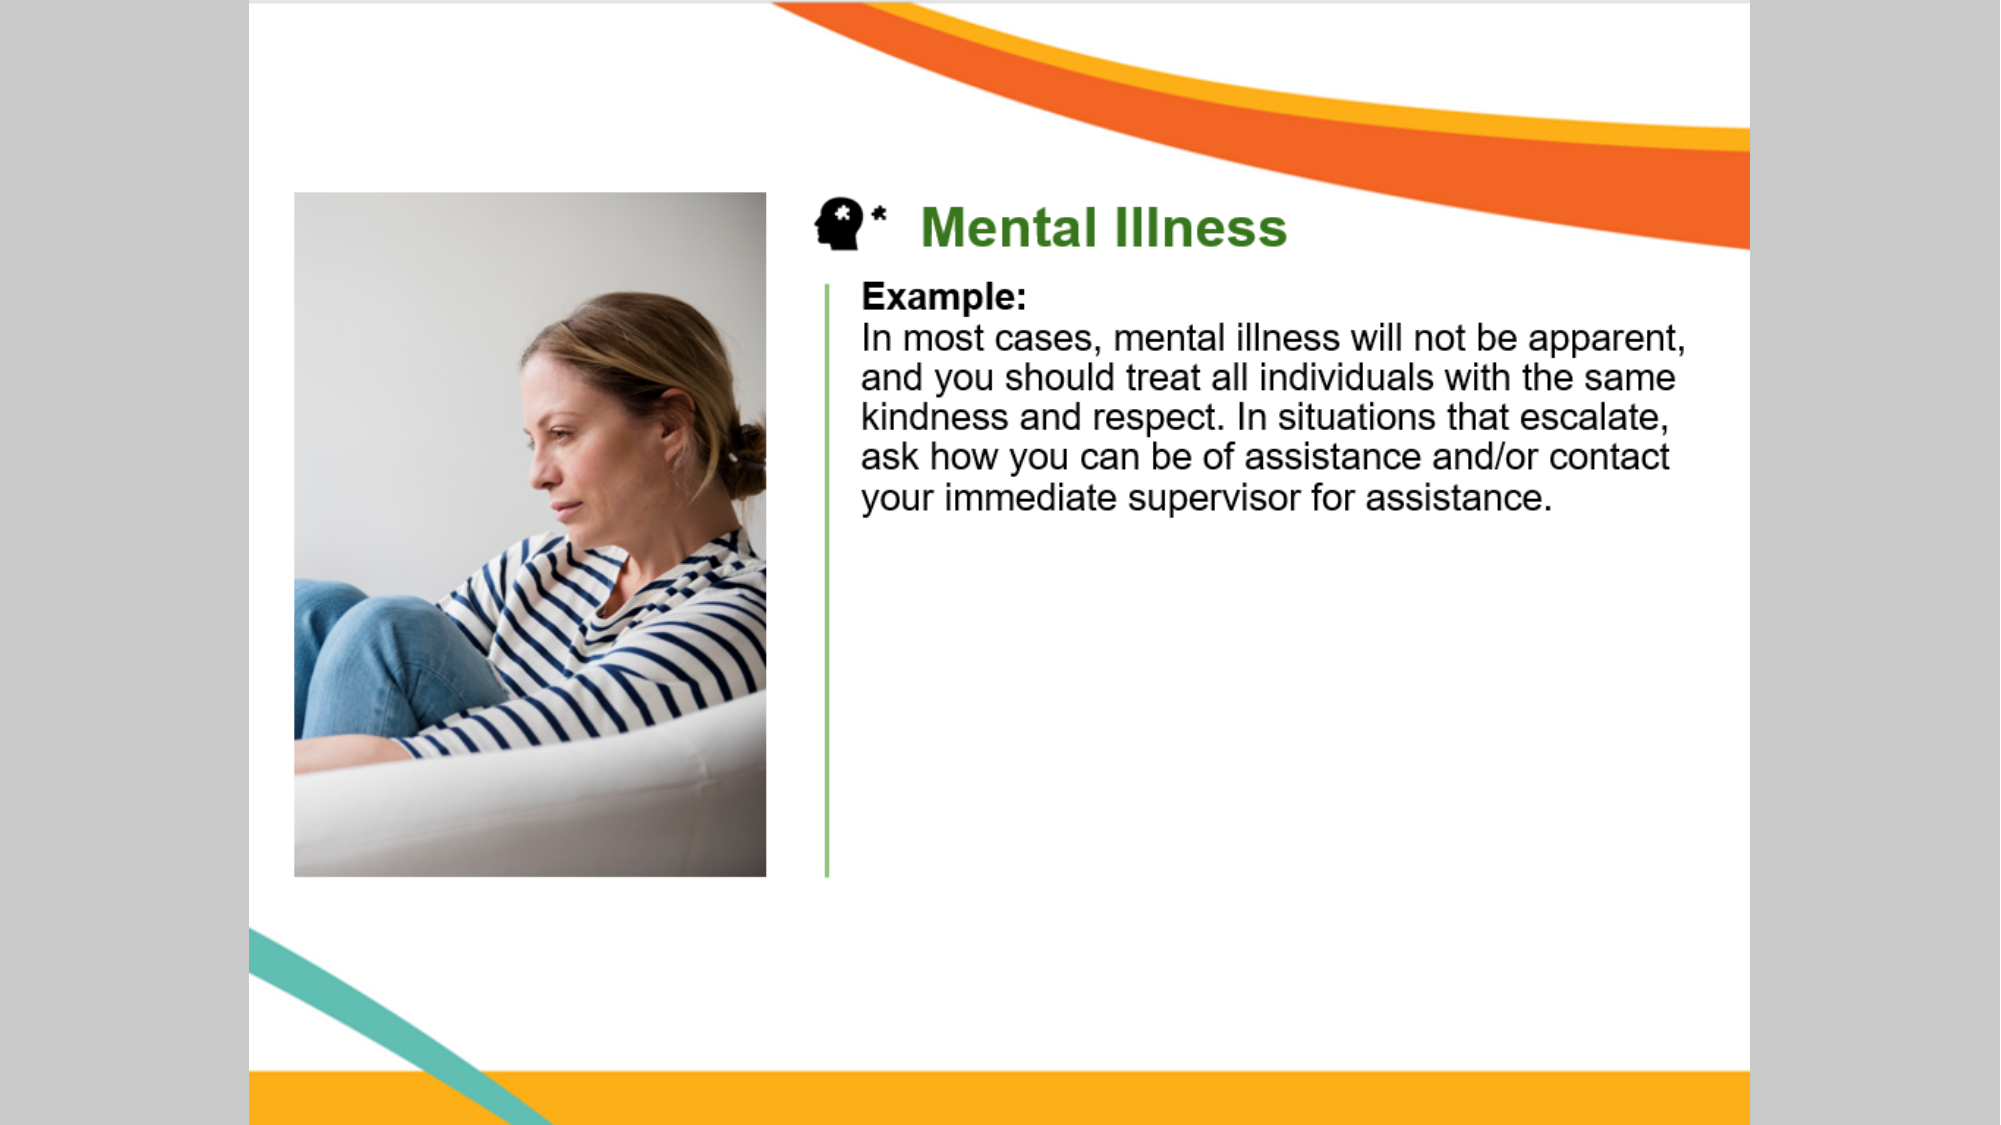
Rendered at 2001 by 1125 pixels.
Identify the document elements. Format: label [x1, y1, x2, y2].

picture [249, 0, 1751, 1125]
